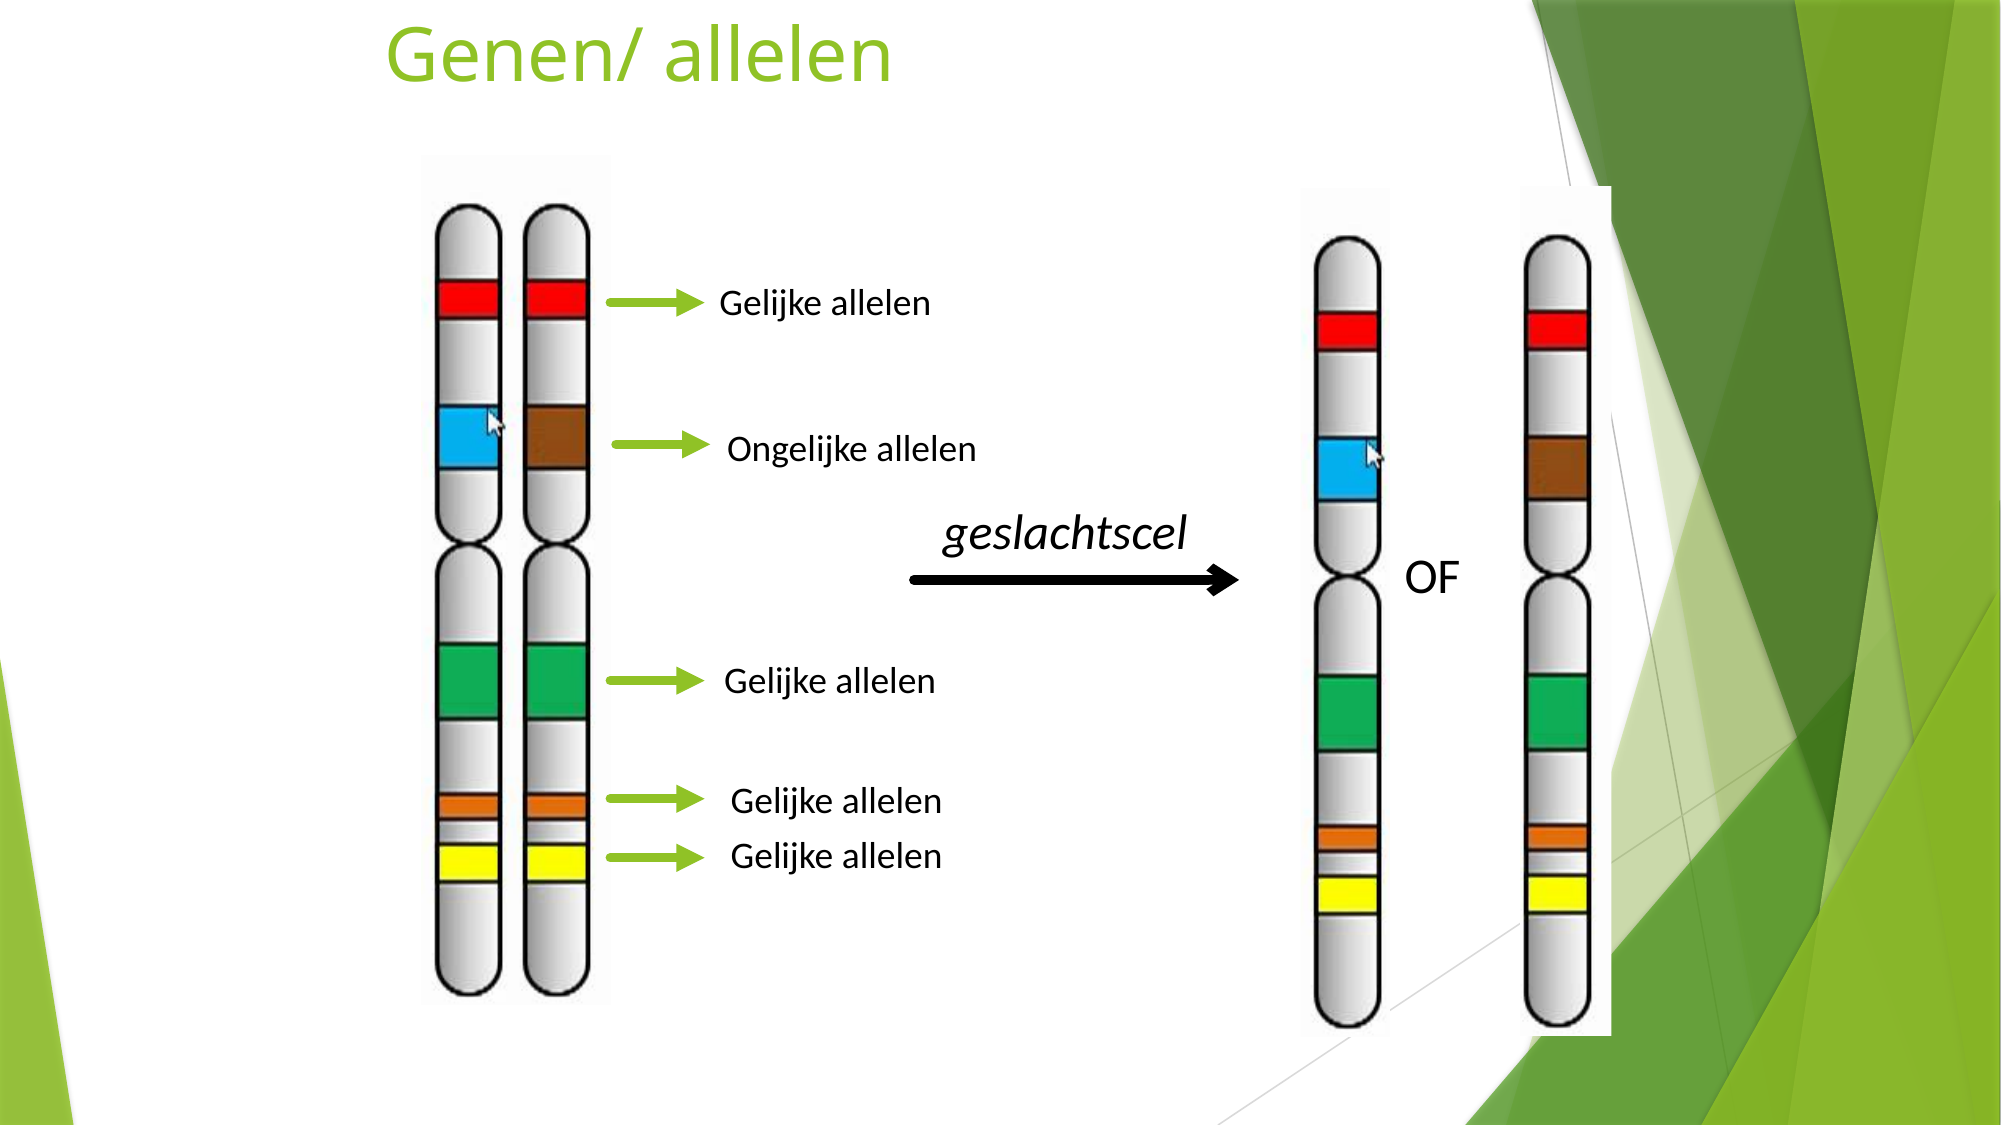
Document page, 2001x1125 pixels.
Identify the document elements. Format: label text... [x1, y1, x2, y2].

text_box Gelijke allelen [715, 768, 1012, 823]
text_box Gelijke allelen [709, 648, 1005, 709]
text_box OF [1396, 536, 1514, 612]
text_box geslachtscel [928, 492, 1203, 568]
text_box Gelijke allelen [715, 823, 1012, 884]
picture [1299, 187, 1391, 1037]
text_box Ongelijke allelen [712, 416, 1059, 477]
text_box Gelijke allelen [704, 270, 1000, 331]
title Genen/ allelen [369, 0, 1523, 187]
picture [1519, 186, 1612, 1036]
picture [420, 155, 611, 1005]
